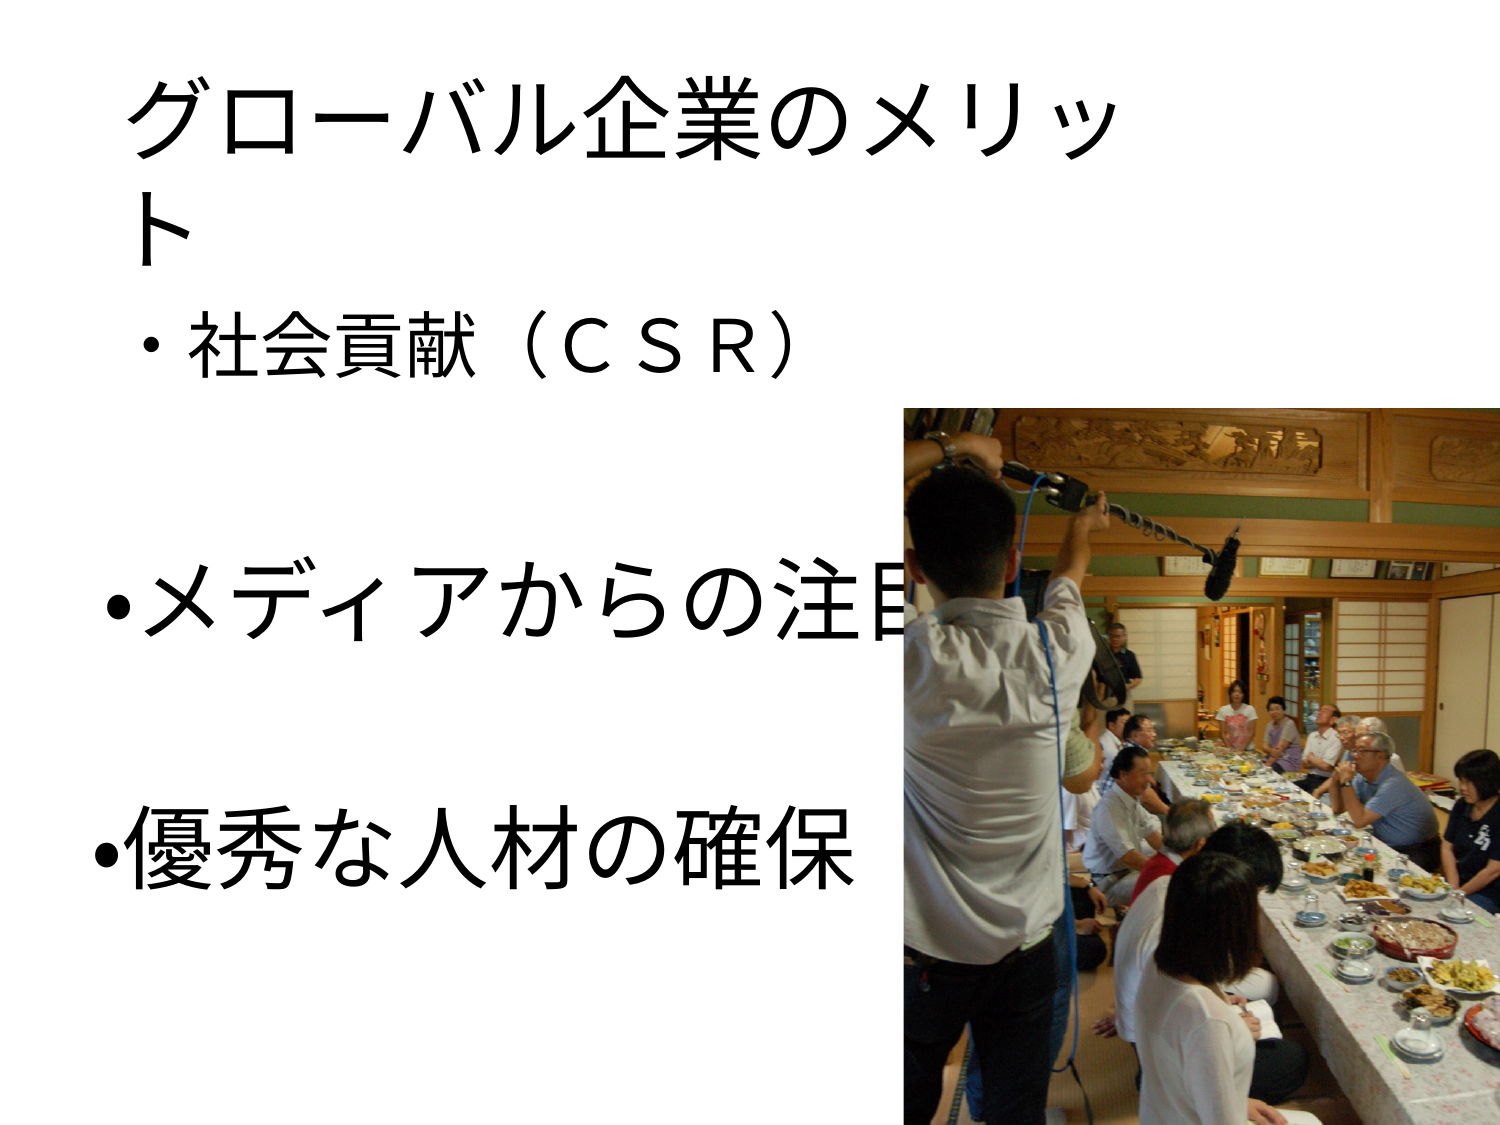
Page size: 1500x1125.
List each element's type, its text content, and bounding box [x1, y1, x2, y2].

picture [903, 408, 1500, 1125]
list グローバル企業のメリット [41, 54, 1211, 173]
text_box ・優秀な人材の確保 [76, 775, 898, 917]
title ・社会貢献（ＣＳＲ） [100, 266, 892, 421]
text_box ・メディアからの注目 [88, 527, 898, 669]
